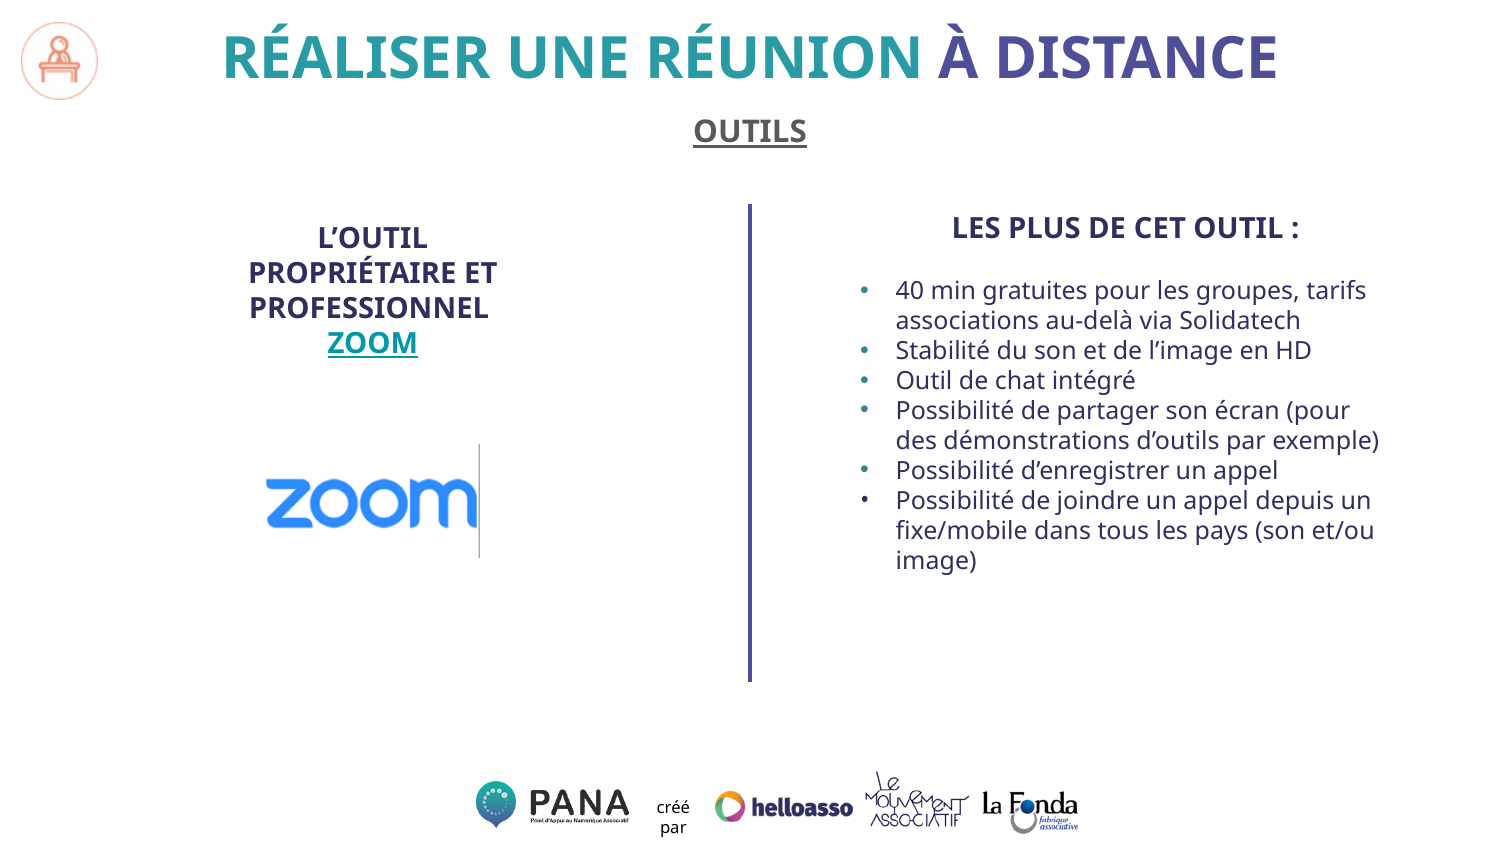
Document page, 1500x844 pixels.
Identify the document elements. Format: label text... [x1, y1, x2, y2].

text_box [0, 760, 1499, 844]
text_box LES PLUS DE CET OUTIL : 40 min gratuites pour les groupes, tarifs associations au-delà via Solidatech Stabilité du son et de l’image en HD Outil de chat intégré Possibilité de partager son écran (pour des démonstrations d’outils par exemple) Possibilité d’enregistrer un appel Possibilité de joindre un appel depuis un fixe/mobile dans tous les pays (son et/ou image) [848, 204, 1403, 486]
picture [266, 443, 480, 558]
text_box OUTILS [97, 103, 1403, 158]
picture [21, 22, 98, 100]
text_box L’OUTIL PROPRIÉTAIRE ET PROFESSIONNEL ZOOM [214, 204, 532, 381]
text_box RÉALISER UNE RÉUNION À DISTANCE [0, 5, 1500, 141]
